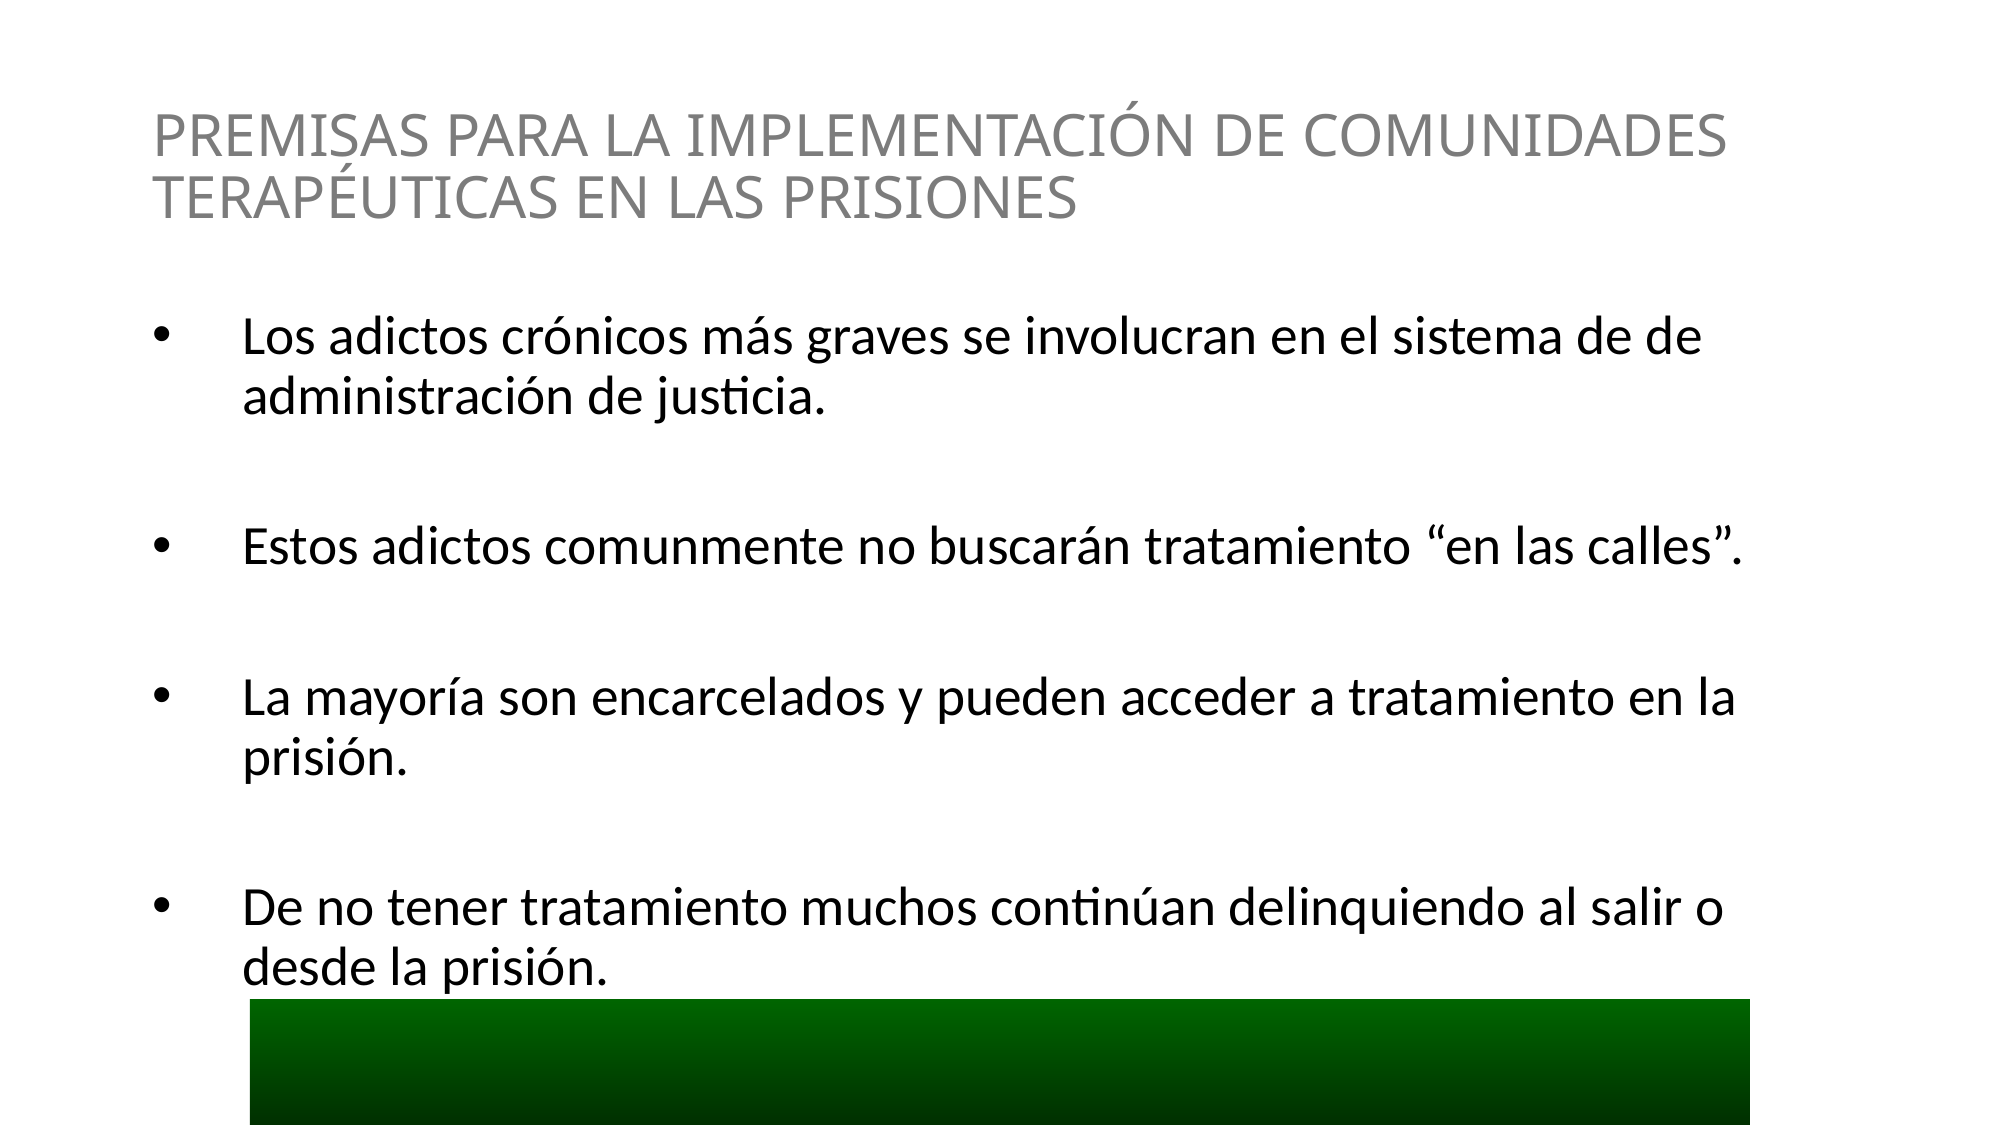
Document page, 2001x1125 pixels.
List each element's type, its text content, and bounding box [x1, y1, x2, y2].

title PREMISAS PARA LA IMPLEMENTACIÓN DE COMUNIDADES TERAPÉUTICAS EN LAS PRISIONES [137, 59, 1863, 278]
text_box [249, 999, 1750, 1125]
list Los adictos crónicos más graves se involucran en el sistema de de administración de justicia. Estos adictos comunmente no buscarán tratamiento “en las calles”. La mayoría son encarcelados y pueden acceder a tratamiento en la prisión. De no tener tratamiento muchos continúan delinquiendo al salir o desde la prisión. [137, 299, 1863, 1014]
